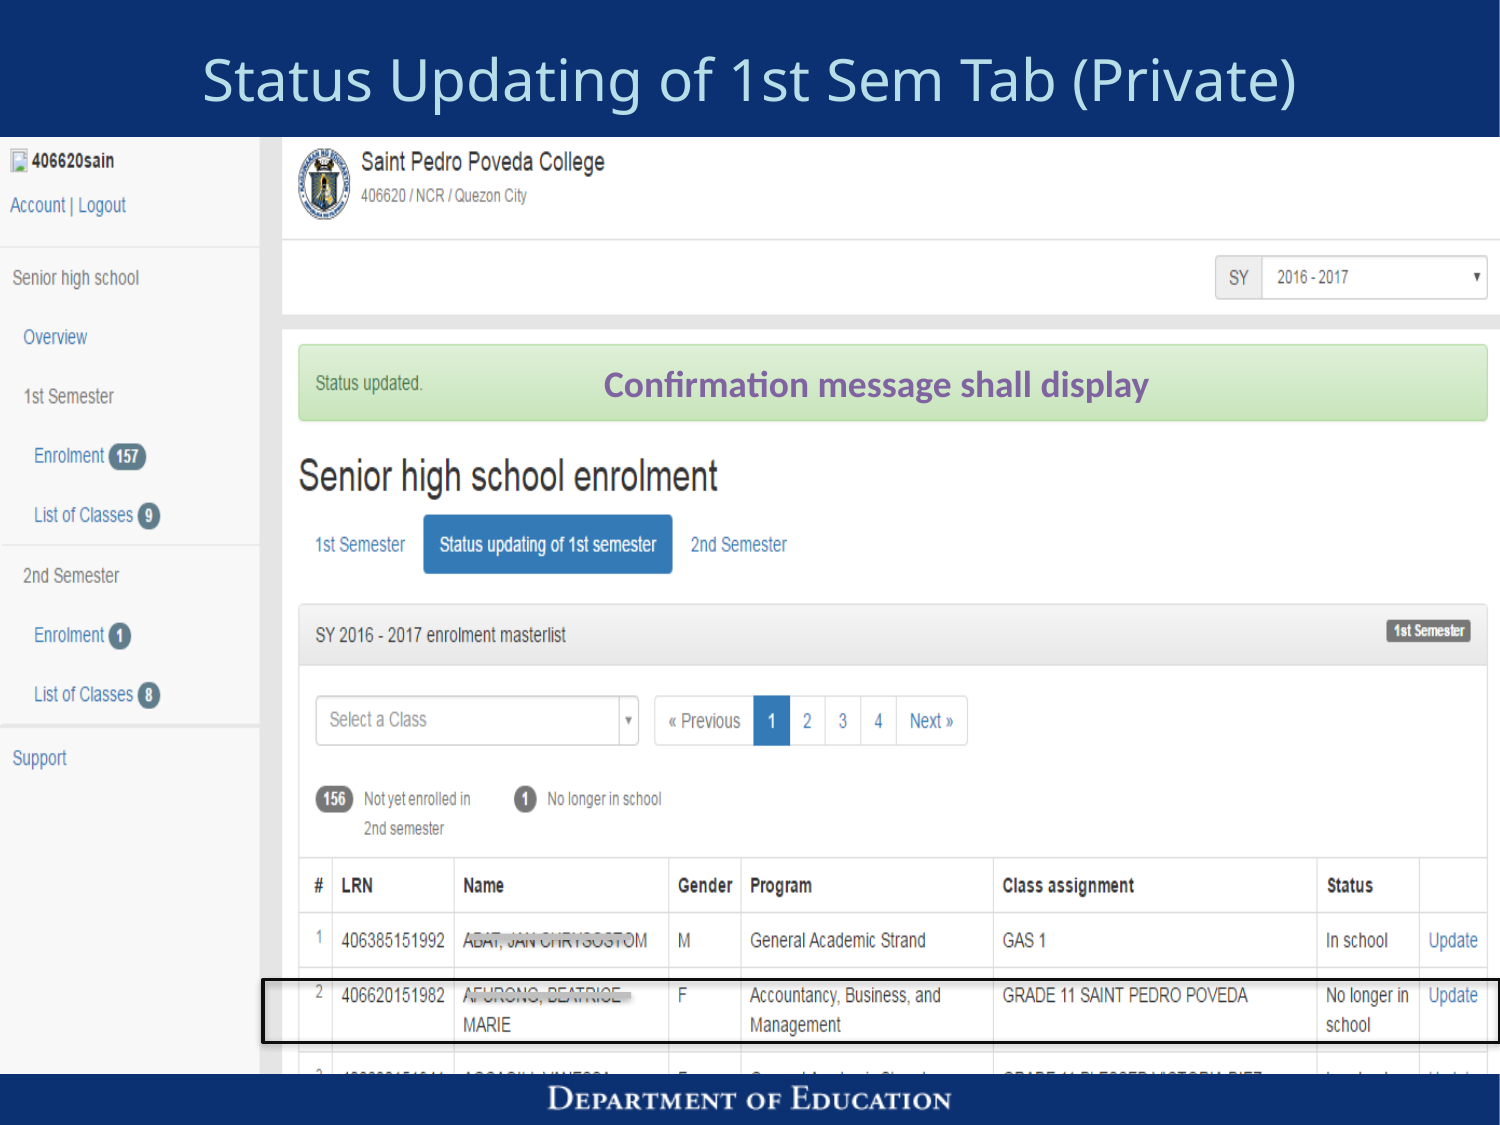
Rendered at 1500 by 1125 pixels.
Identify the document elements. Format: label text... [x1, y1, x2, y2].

title Status Updating of 1st Sem Tab (Private) [75, 0, 1425, 135]
picture [0, 0, 1500, 1125]
